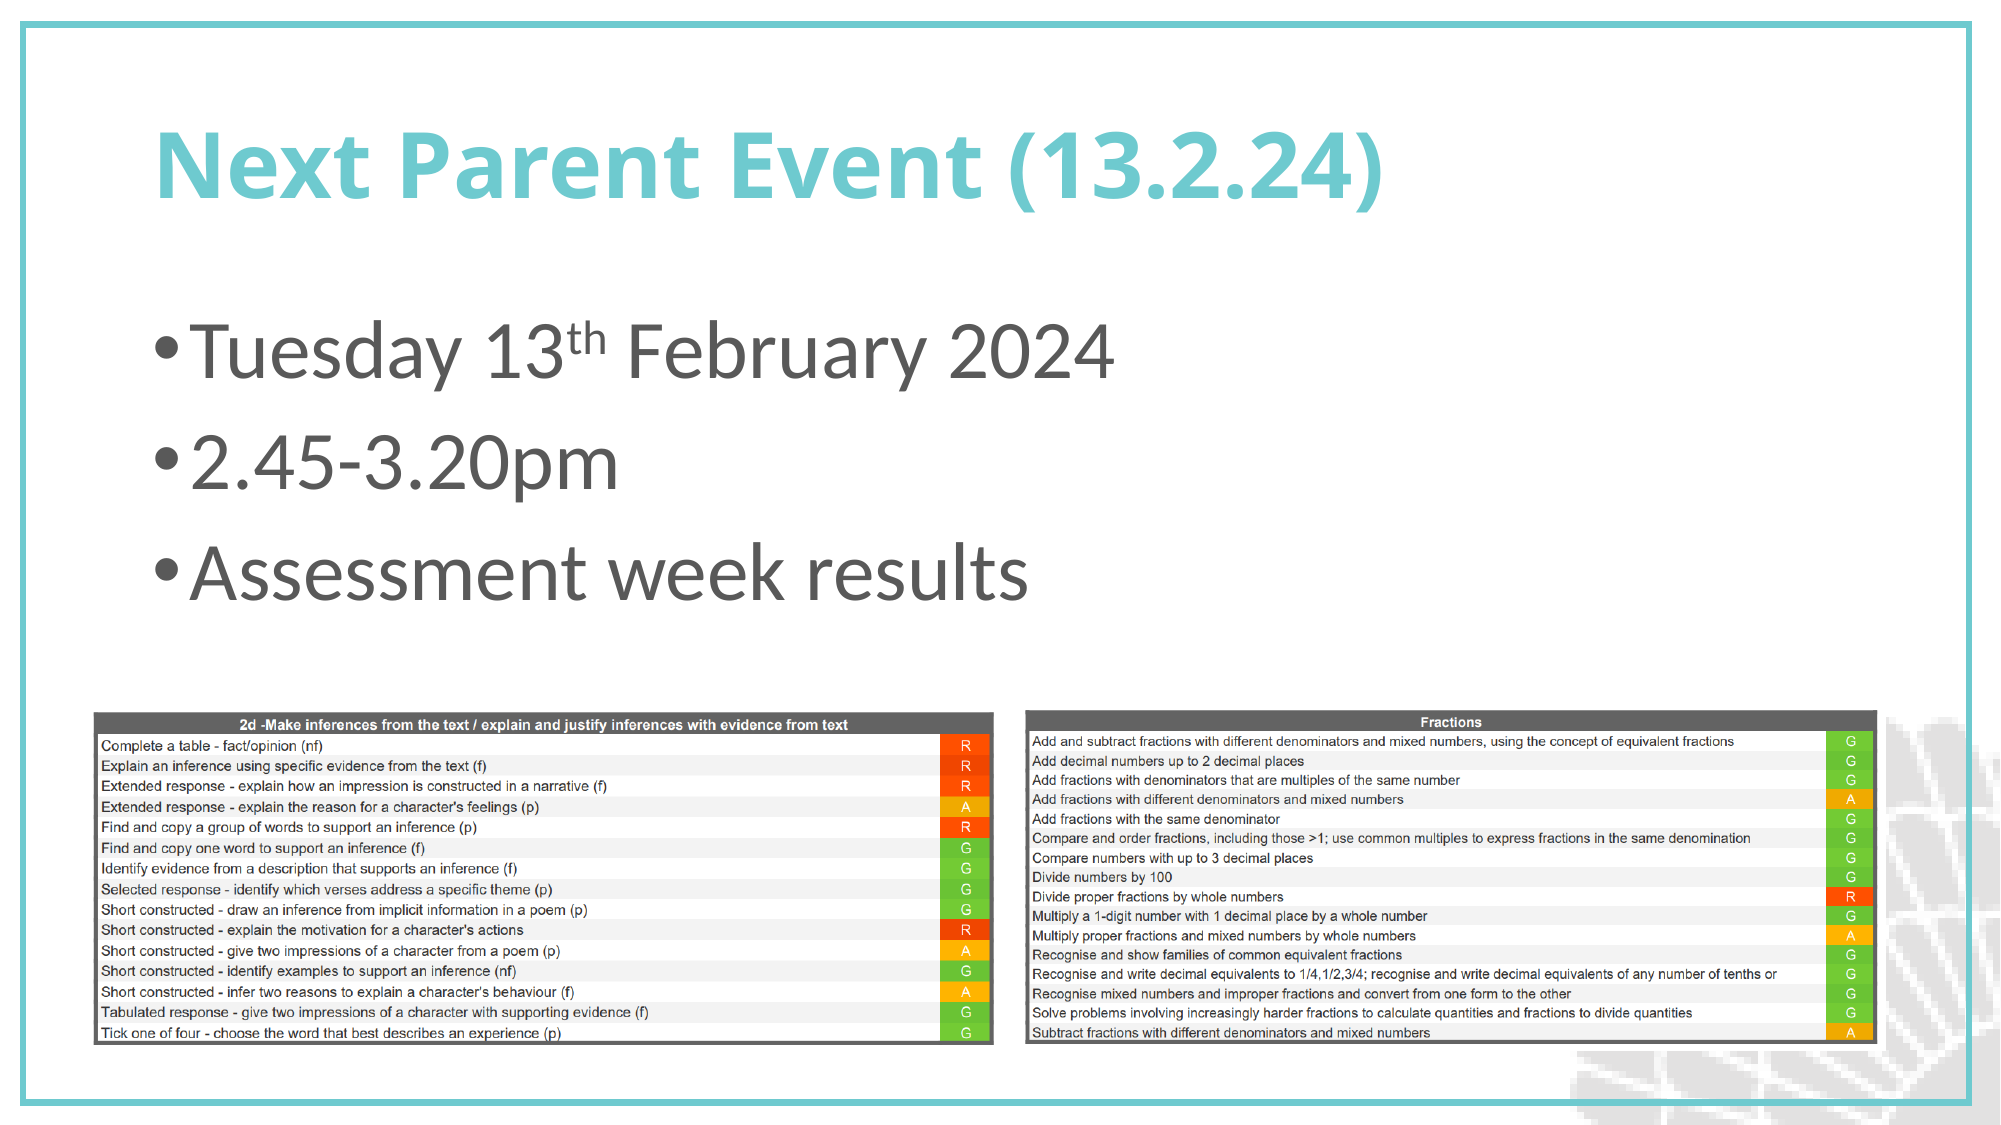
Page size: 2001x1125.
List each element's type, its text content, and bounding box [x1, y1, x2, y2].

picture [87, 706, 1000, 1051]
picture [1019, 706, 1886, 1051]
title Next Parent Event (13.2.24) [137, 59, 1863, 278]
list Tuesday 13th February 2024 2.45-3.20pm Assessment week results [137, 299, 1863, 1014]
